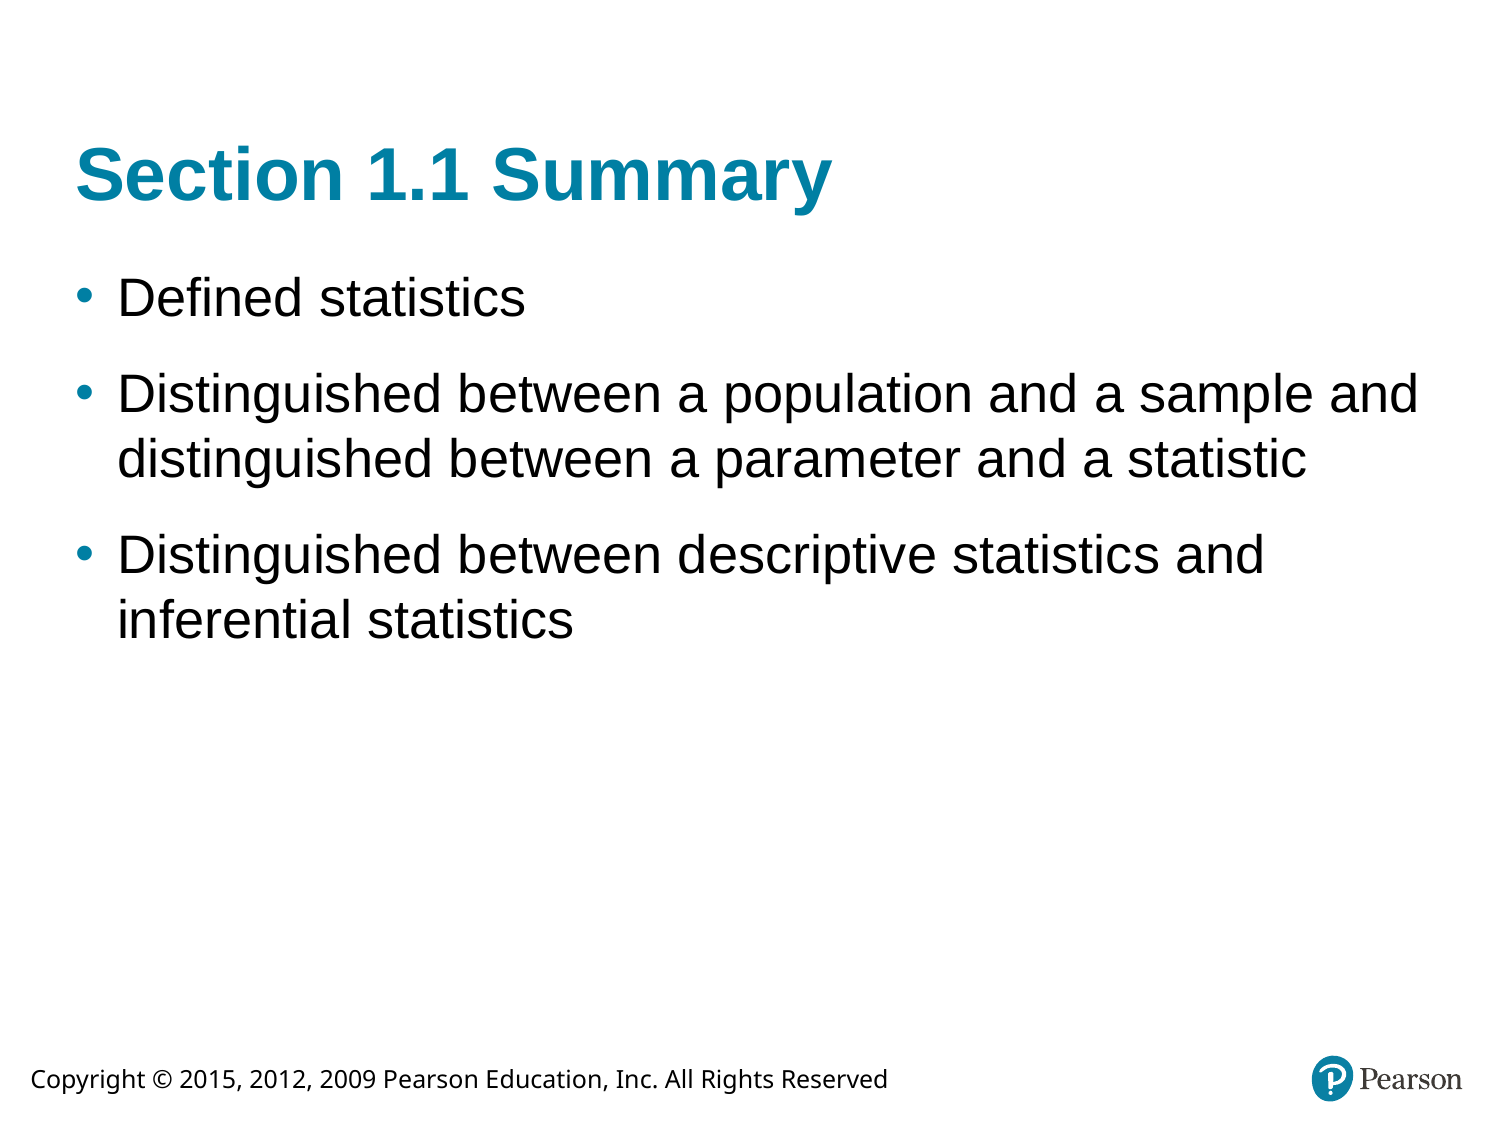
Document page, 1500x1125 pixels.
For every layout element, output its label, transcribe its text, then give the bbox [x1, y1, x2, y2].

title Section 1.1 Summary [75, 35, 1425, 216]
list Defined statistics Distinguished between a population and a sample and distinguished between a parameter and a statistic Distinguished between descriptive statistics and inferential statistics [75, 262, 1425, 1005]
